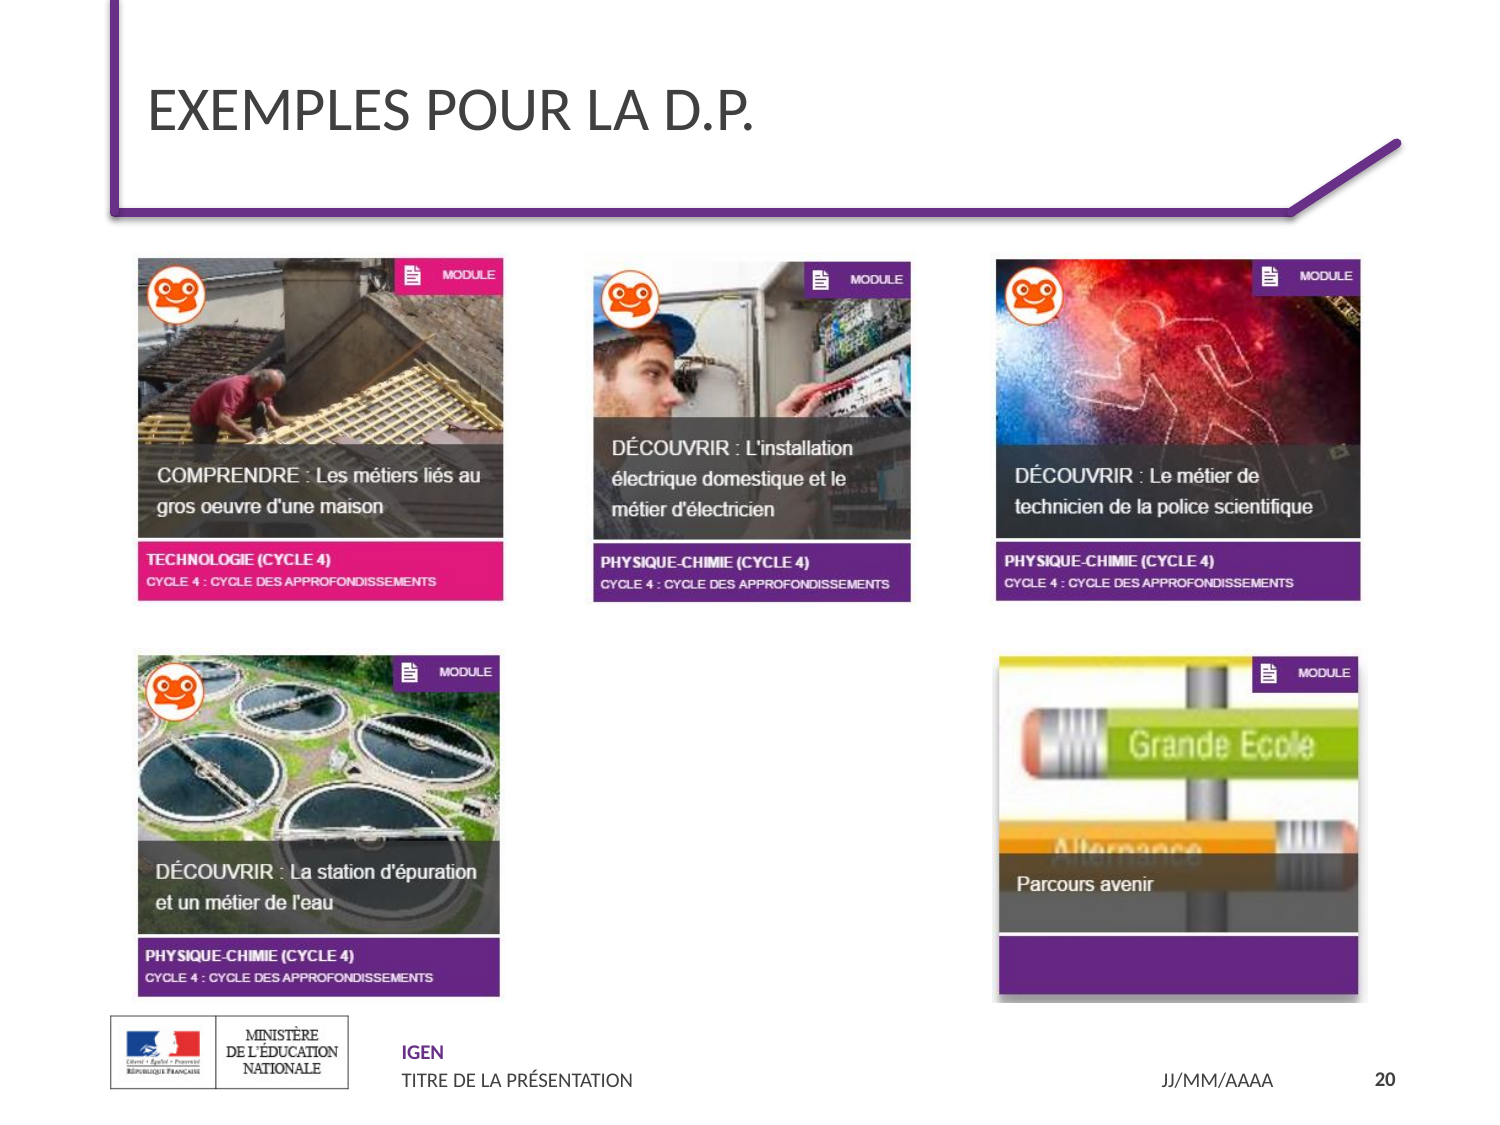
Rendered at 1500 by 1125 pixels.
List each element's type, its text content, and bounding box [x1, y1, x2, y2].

picture [585, 252, 917, 607]
picture [991, 647, 1368, 1003]
picture [109, 1006, 350, 1100]
picture [990, 252, 1368, 607]
picture [131, 647, 507, 1003]
slide_number 20 [1336, 1048, 1411, 1109]
title Exemples pour la d.P. [132, 0, 1425, 212]
picture [131, 252, 512, 607]
